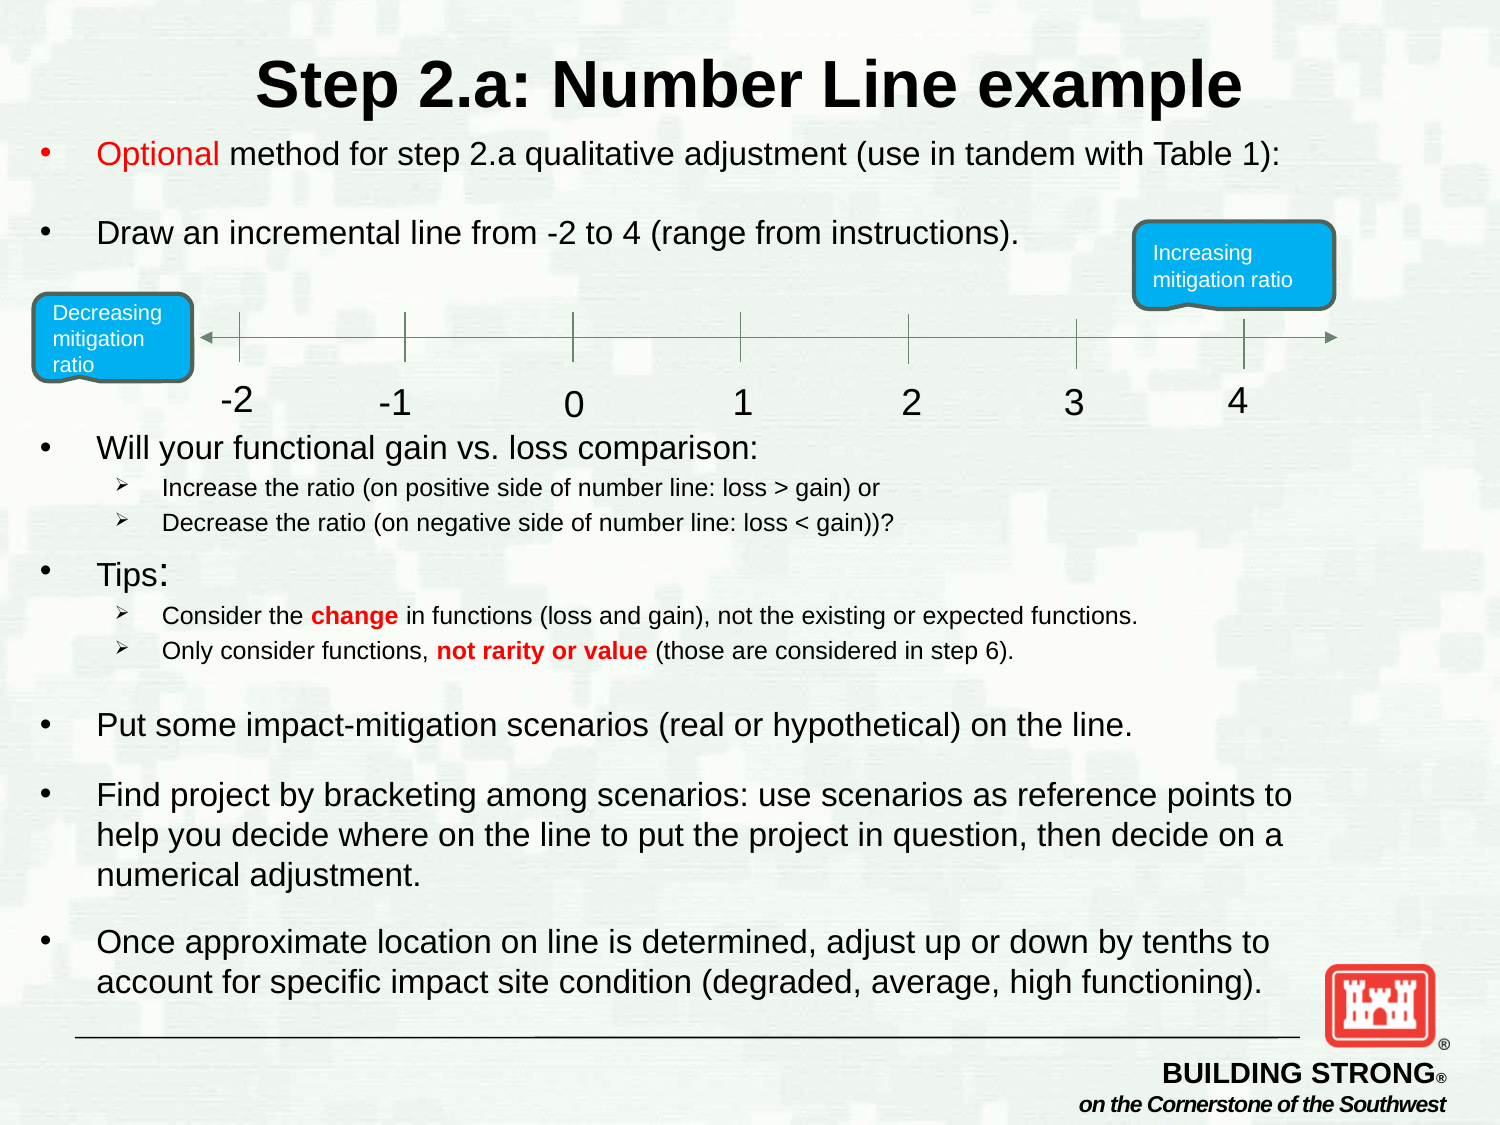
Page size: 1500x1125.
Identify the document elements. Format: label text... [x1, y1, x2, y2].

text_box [199, 312, 1338, 434]
list Optional method for step 2.a qualitative adjustment (use in tandem with Table 1): Draw an incremental line from -2 to 4 (range from instructions). Will your functional gain vs. loss comparison: Increase the ratio (on positive side of number line: loss > gain) or Decrease the ratio (on negative side of number line: loss < gain))? Tips: Consider the change in functions (loss and gain), not the existing or expected functions. Only consider functions, not rarity or value (those are considered in step 6). Put some impact-mitigation scenarios (real or hypothetical) on the line. Find project by bracketing among scenarios: use scenarios as reference points to help you decide where on the line to put the project in question, then decide on a numerical adjustment. Once approximate location on line is determined, adjust up or down by tenths to account for specific impact site condition (degraded, average, high functioning). [24, 124, 1376, 801]
text_box Increasing mitigation ratio [1131, 219, 1337, 310]
text_box Decreasing mitigation ratio [31, 291, 195, 384]
title Step 2.a: Number Line example [74, 0, 1426, 176]
picture [0, 0, 1500, 1125]
